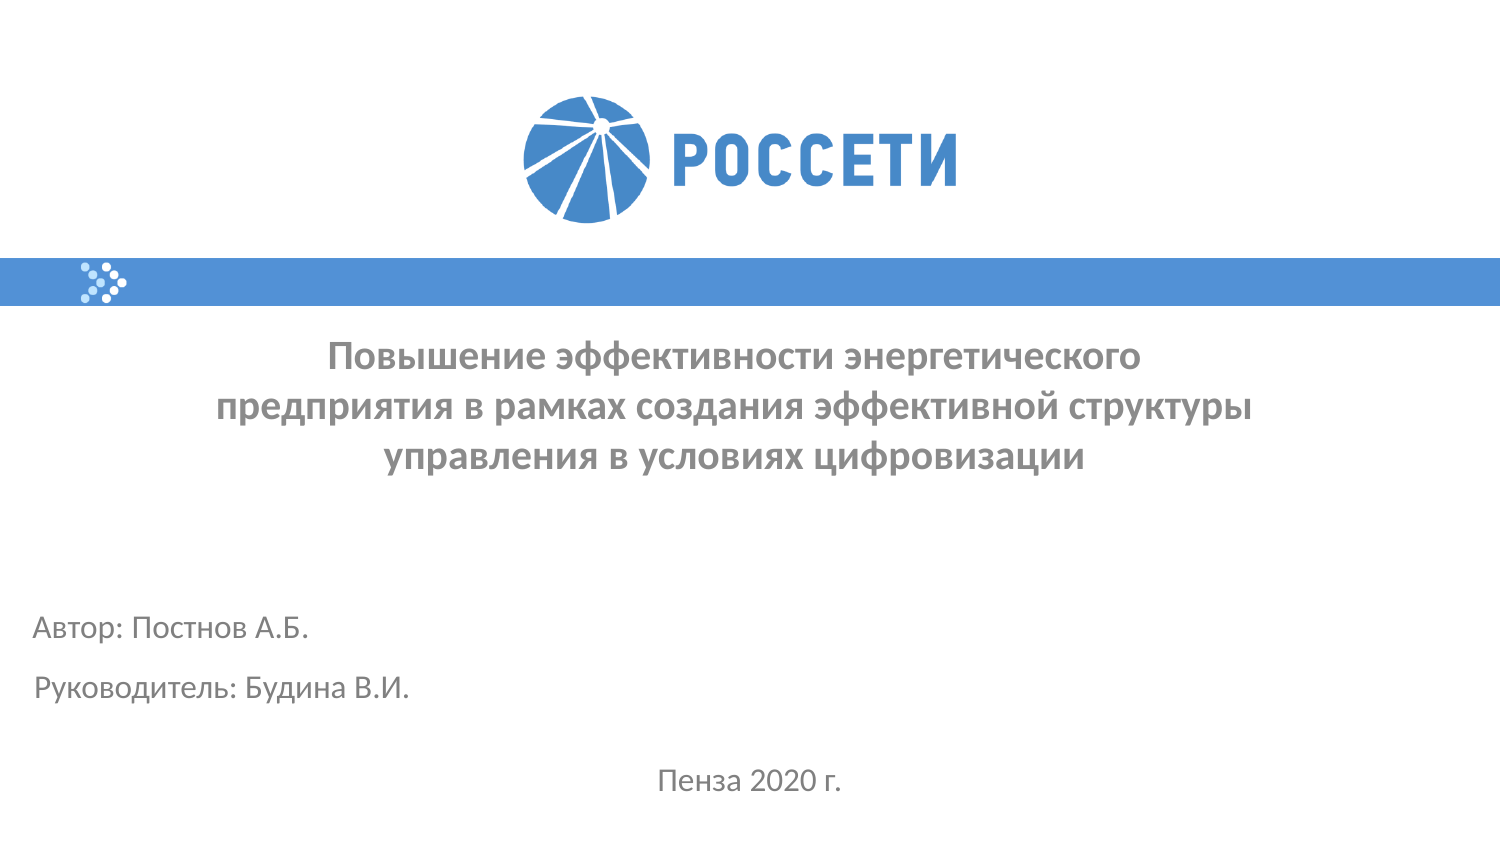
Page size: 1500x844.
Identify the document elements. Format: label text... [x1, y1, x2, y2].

text_box Руководитель: Будина В.И. [19, 647, 520, 713]
picture [519, 92, 960, 229]
text_box Пенза 2020 г. [164, 740, 1336, 806]
text_box Автор: Постнов А.Б. [17, 587, 327, 653]
text_box Повышение эффективности энергетического предприятия в рамках создания эффективной структуры управления в условиях цифровизации [199, 320, 1280, 486]
picture [0, 257, 1500, 306]
